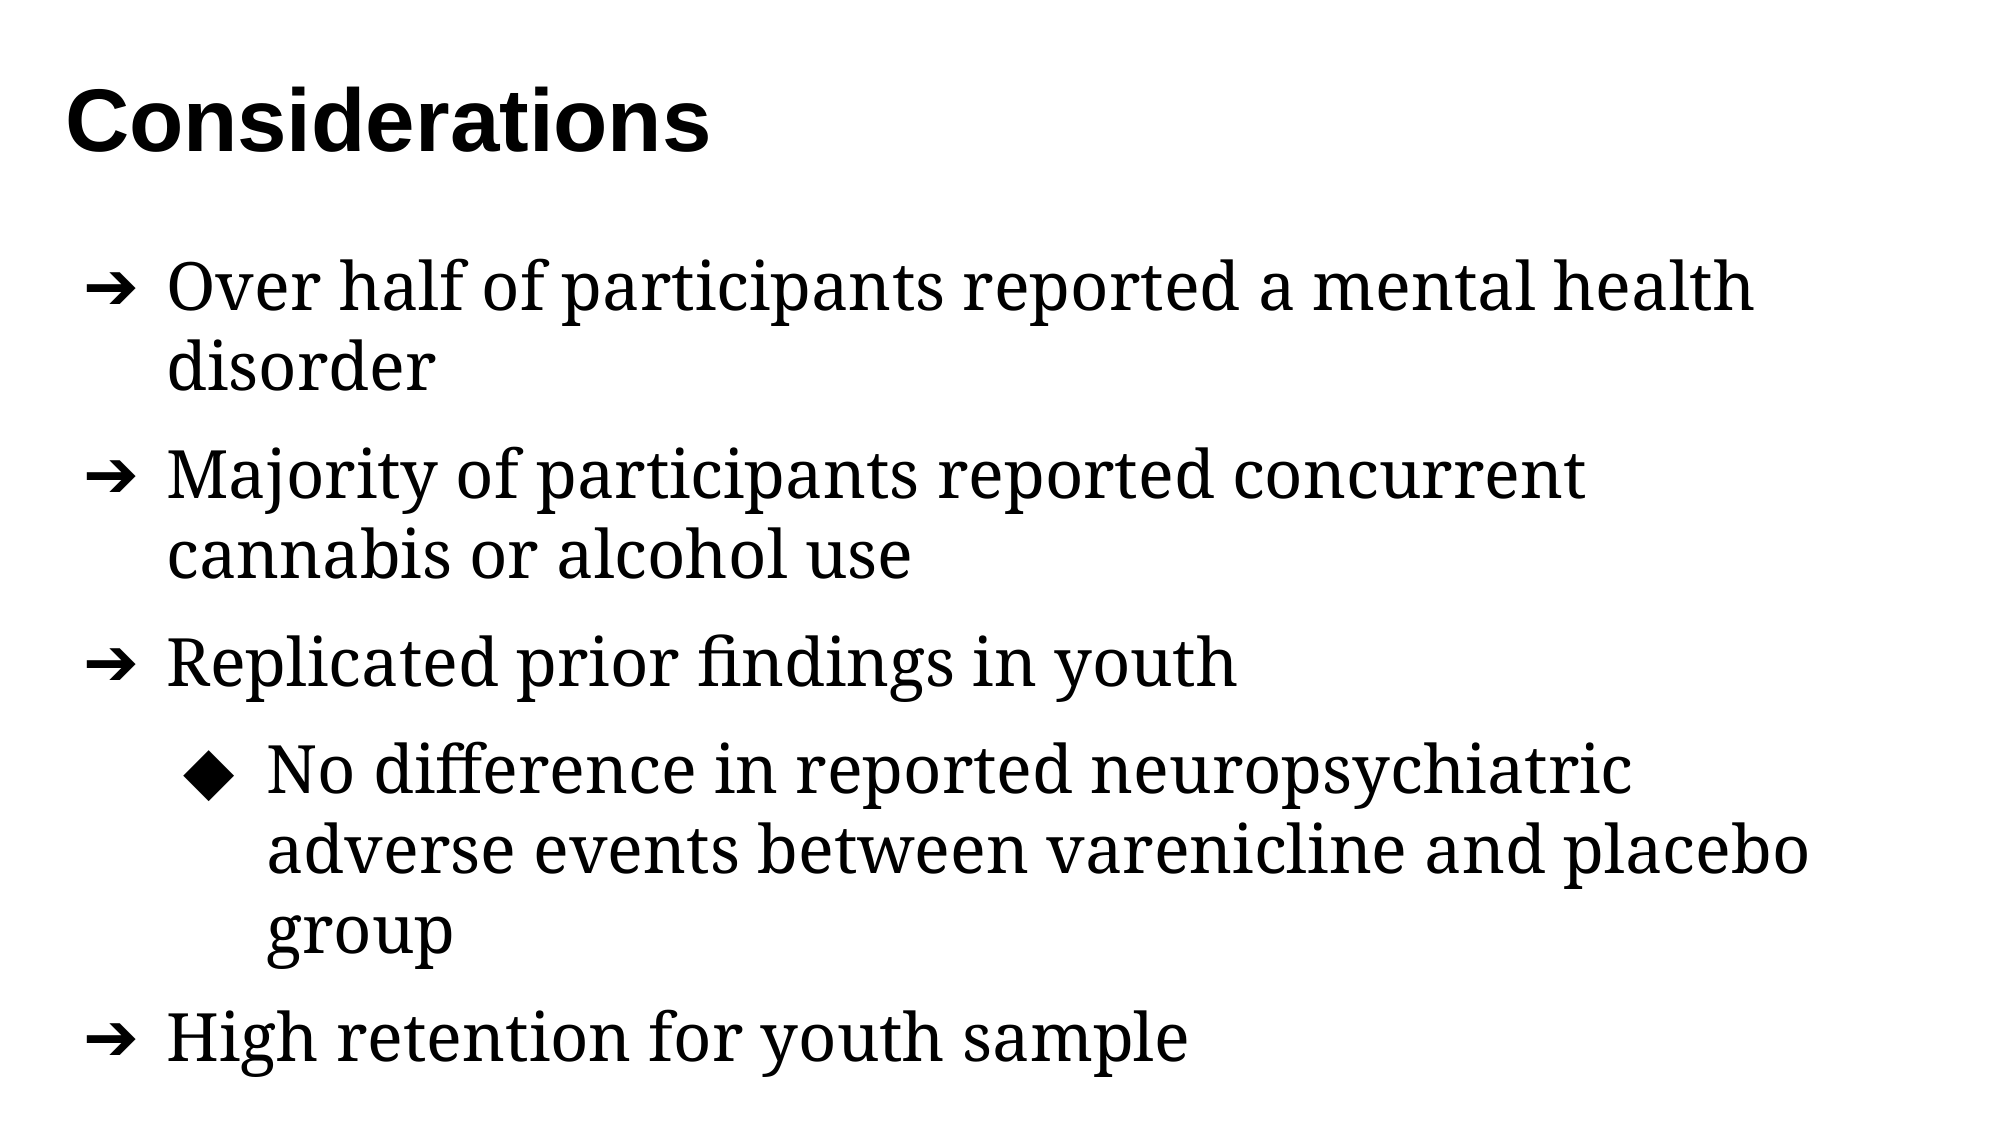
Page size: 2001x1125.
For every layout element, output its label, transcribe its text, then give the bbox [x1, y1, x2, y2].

title Considerations [64, 62, 1922, 251]
list Over half of participants reported a mental health disorder Majority of participants reported concurrent cannabis or alcohol use Replicated prior findings in youth No difference in reported neuropsychiatric adverse events between varenicline and placebo group High retention for youth sample [66, 244, 1857, 1075]
